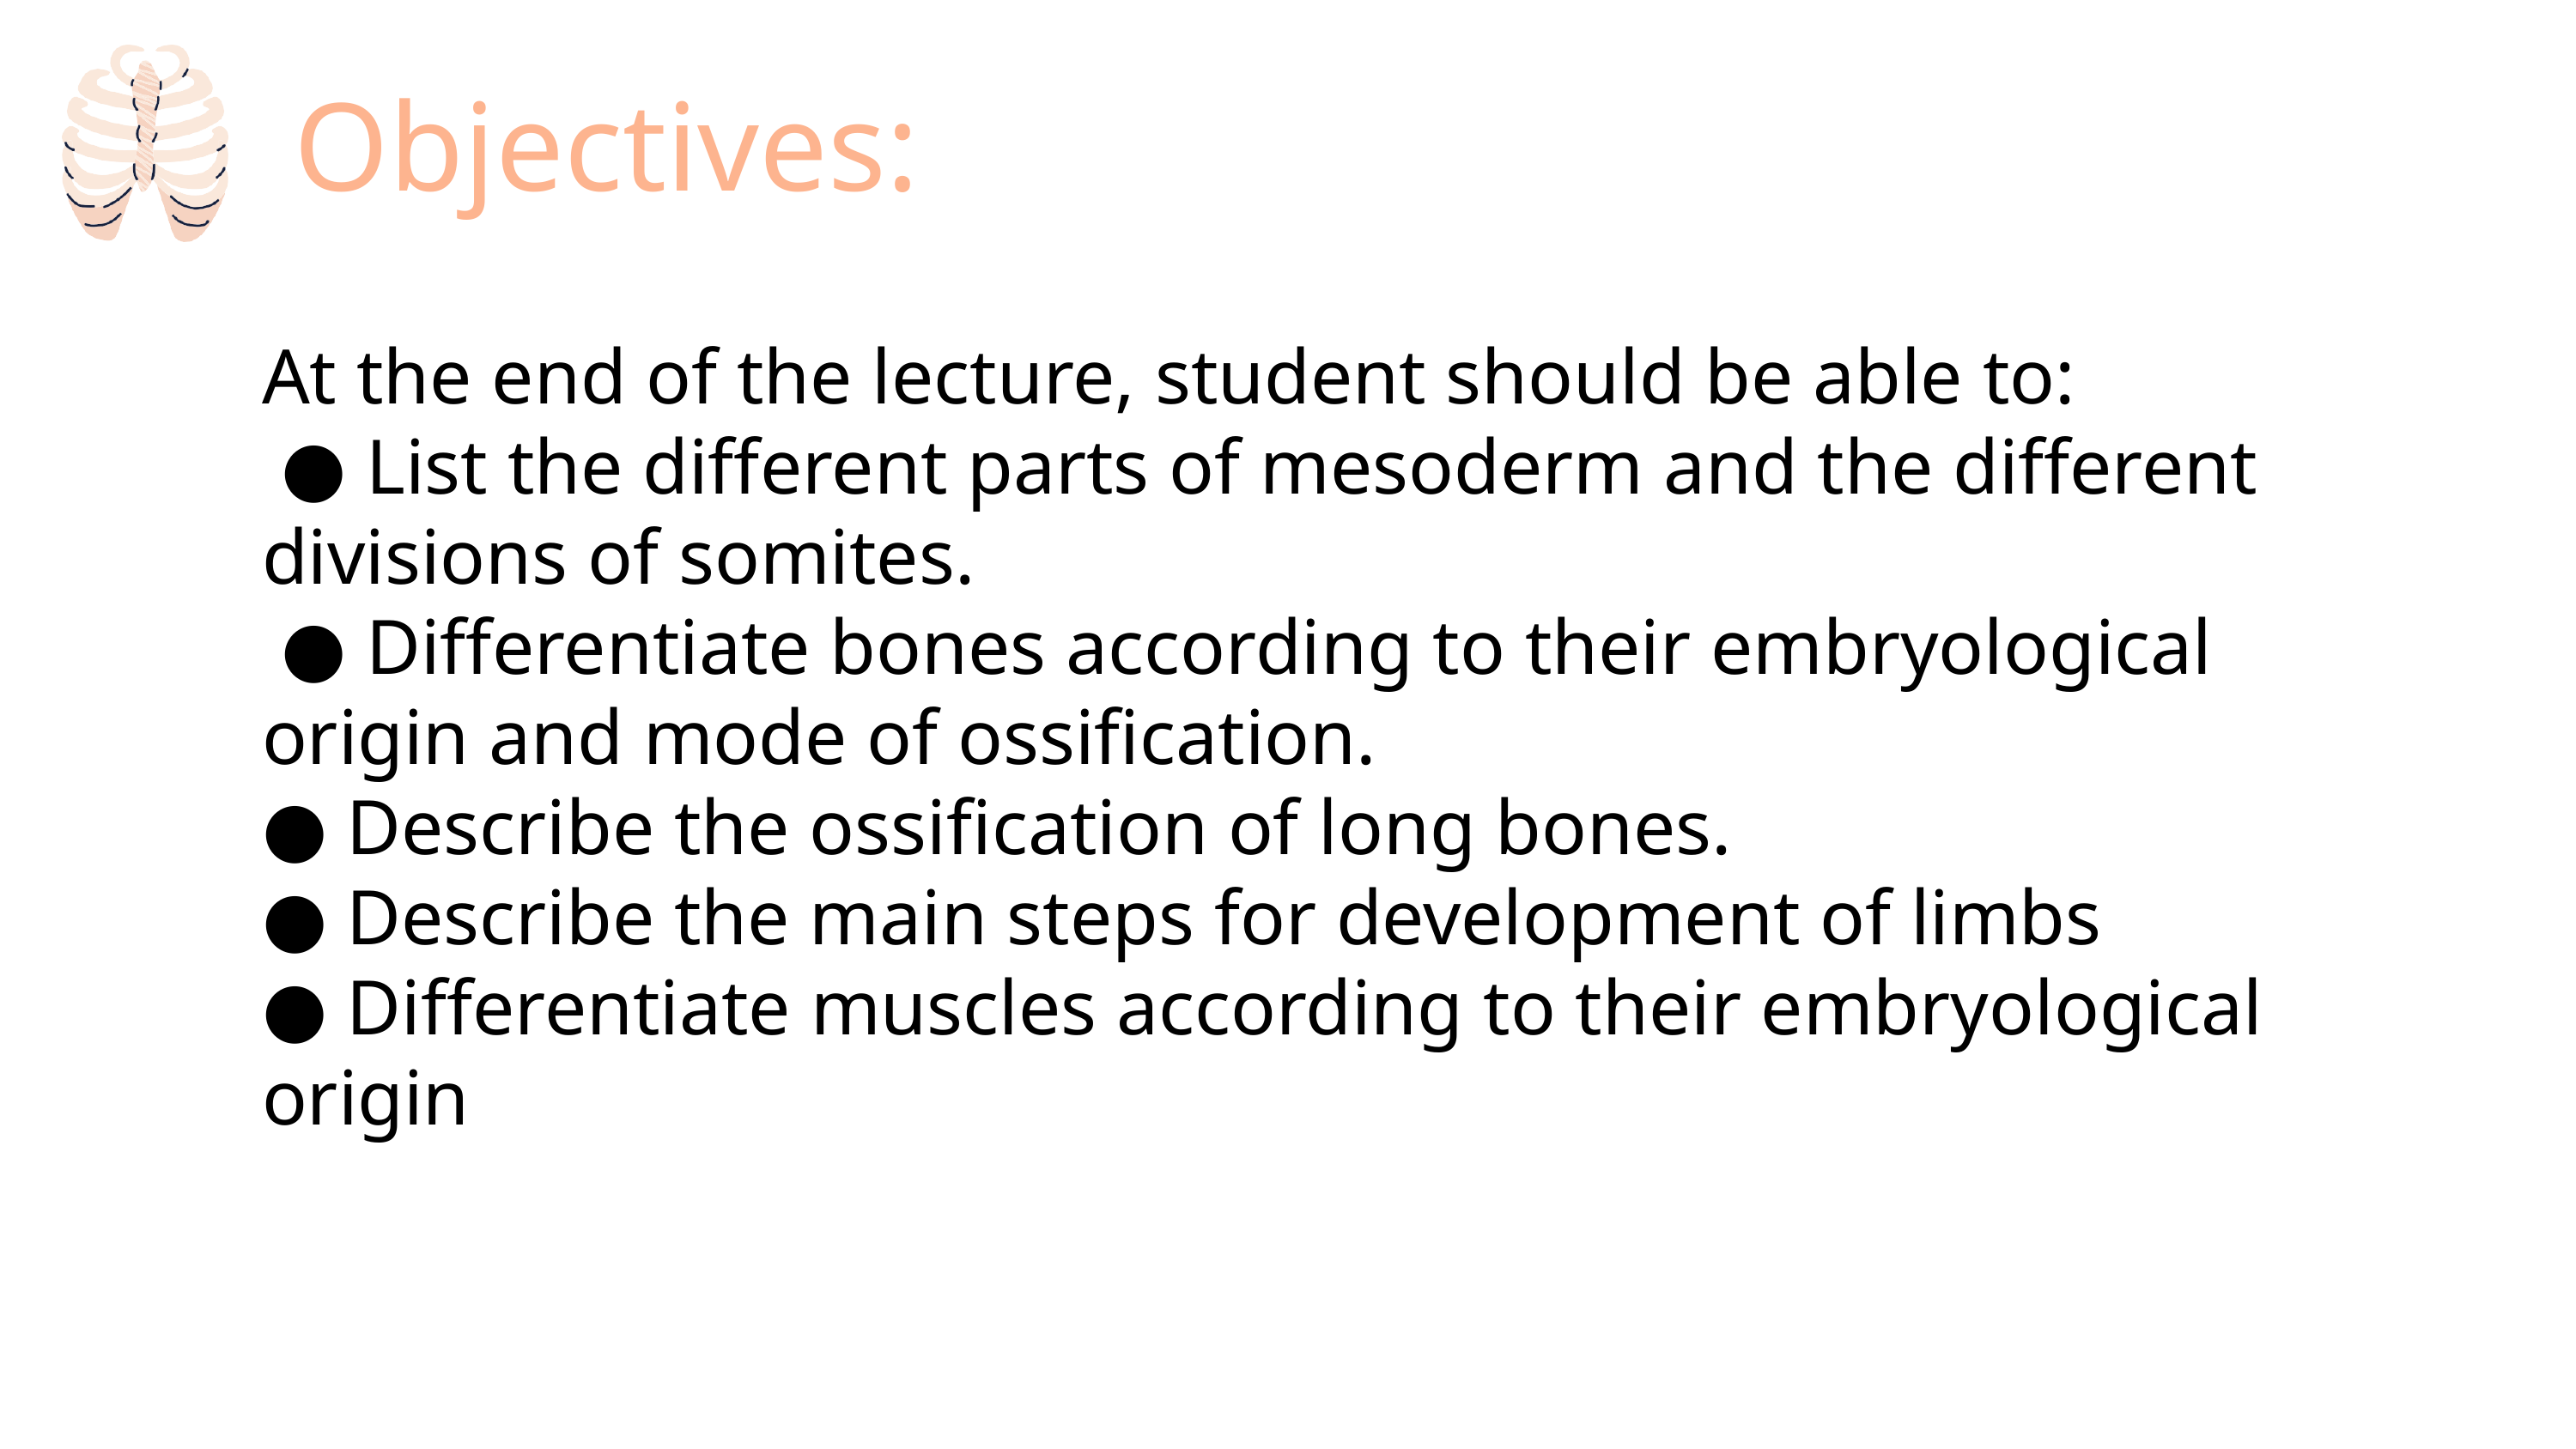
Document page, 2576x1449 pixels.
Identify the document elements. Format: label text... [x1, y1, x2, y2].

picture [62, 44, 228, 242]
text_box At the end of the lecture, student should be able to: ● List the different parts of mesoderm and the different divisions of somites. ● Differentiate bones according to their embryological origin and mode of ossification. ● Describe the ossification of long bones. ● Describe the main steps for development of limbs ● Differentiate muscles according to their embryological origin [248, 315, 2292, 1153]
text_box Objectives: [281, 56, 1840, 228]
